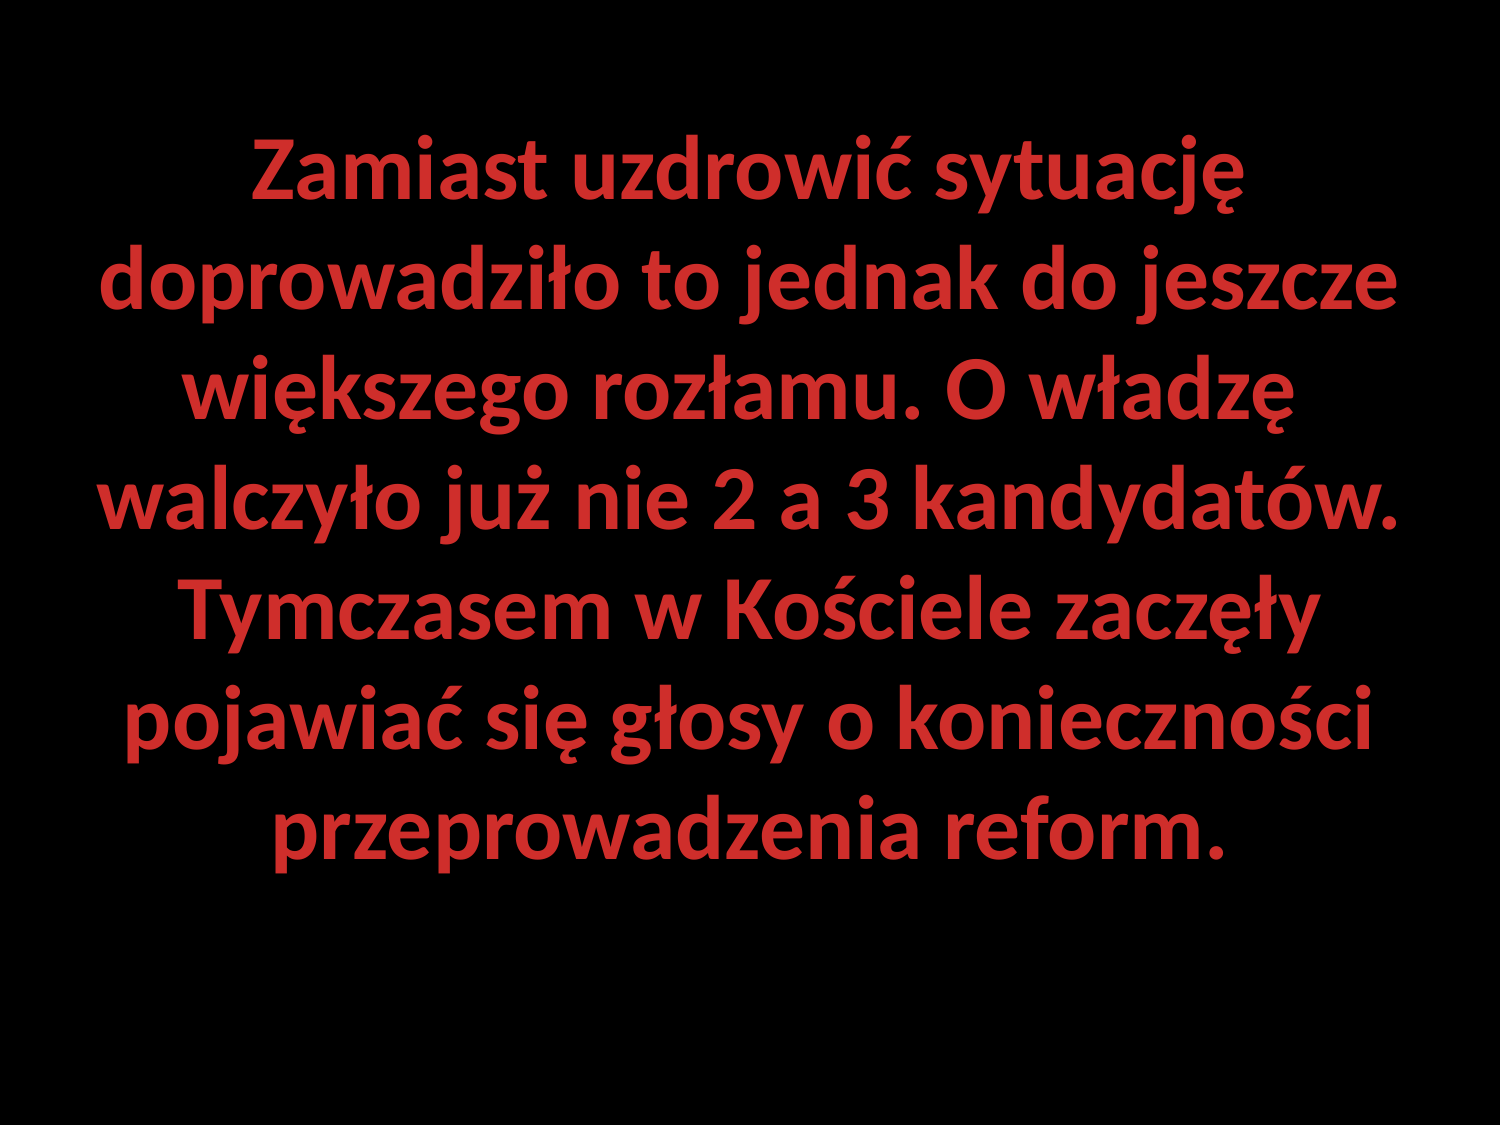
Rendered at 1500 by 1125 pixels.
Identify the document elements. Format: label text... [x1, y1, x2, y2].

title Zamiast uzdrowić sytuację doprowadziło to jednak do jeszcze większego rozłamu. O władzę walczyło już nie 2 a 3 kandydatów. Tymczasem w Kościele zaczęły pojawiać się głosy o konieczności przeprowadzenia reform. [75, 45, 1425, 941]
